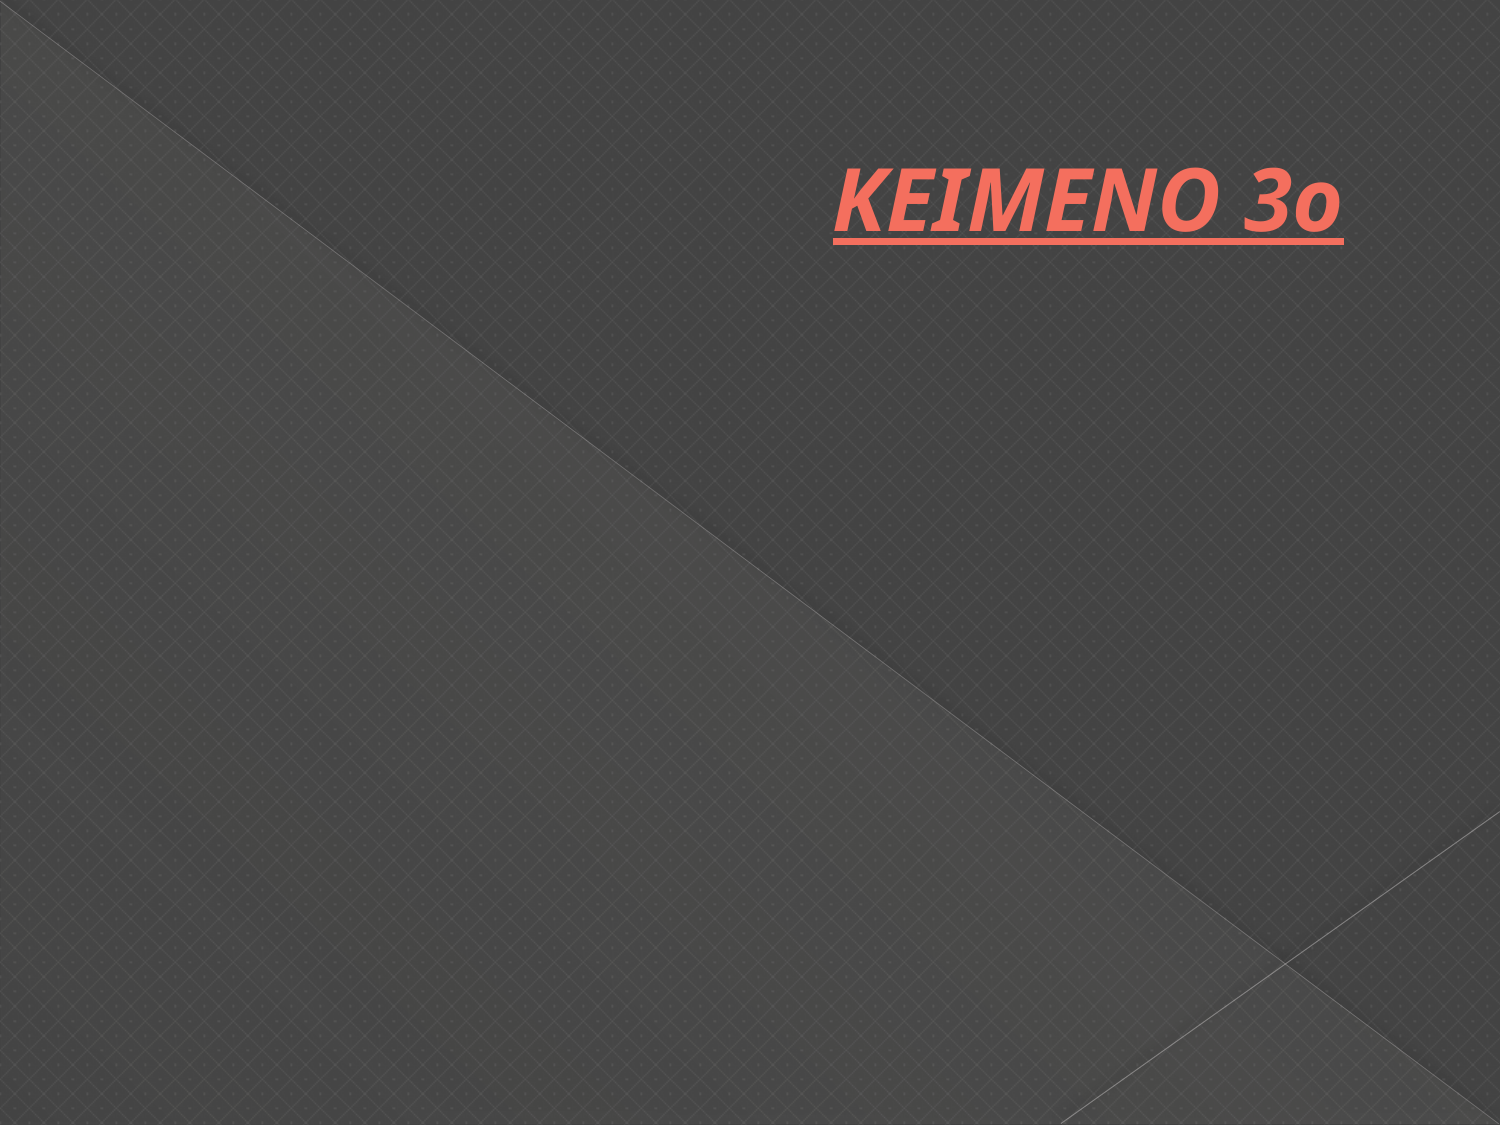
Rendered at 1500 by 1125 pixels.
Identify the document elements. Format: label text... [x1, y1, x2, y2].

title ΚΕΙΜΕΝΟ 3ο [738, 82, 1500, 312]
